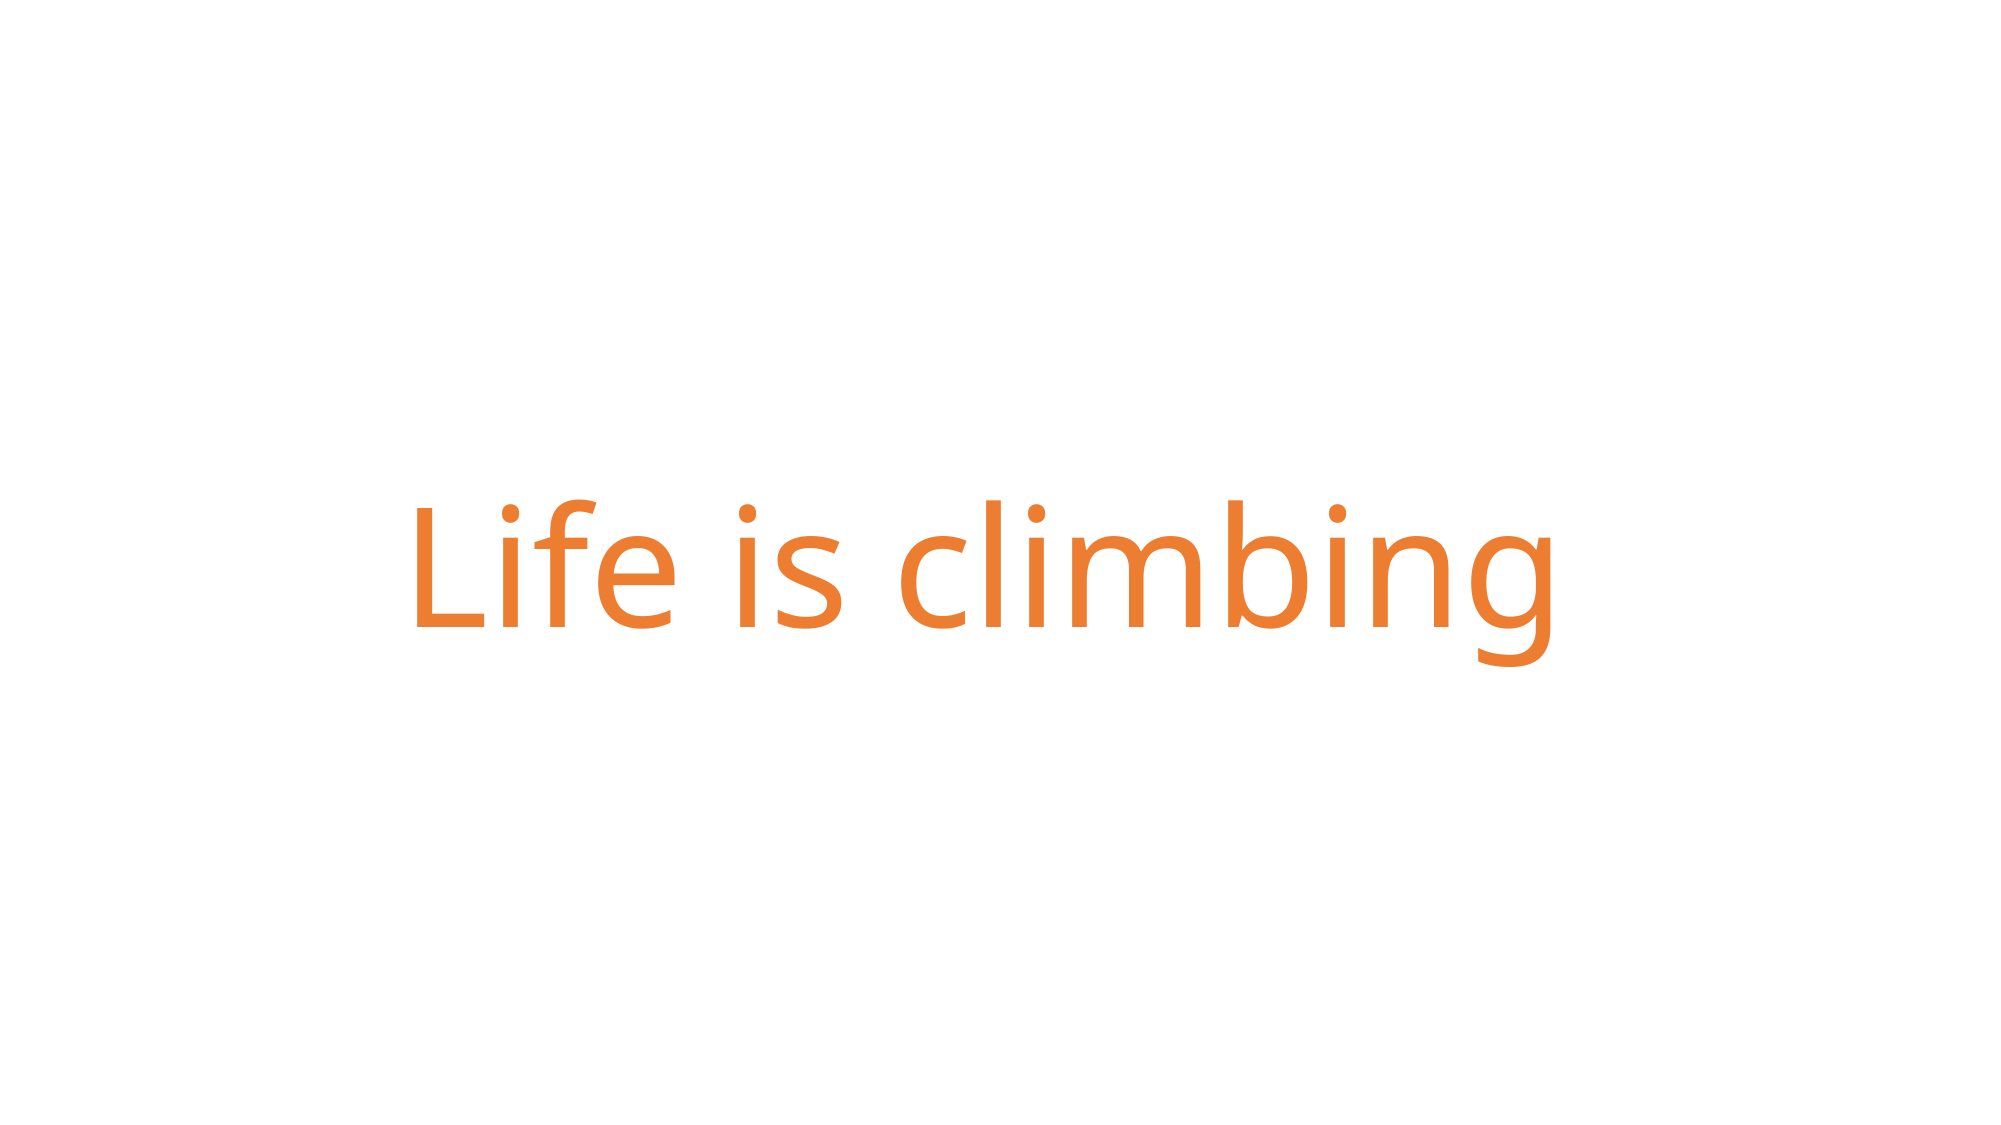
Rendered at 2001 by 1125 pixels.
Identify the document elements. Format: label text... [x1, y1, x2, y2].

text_box Life is climbing [387, 453, 1903, 669]
